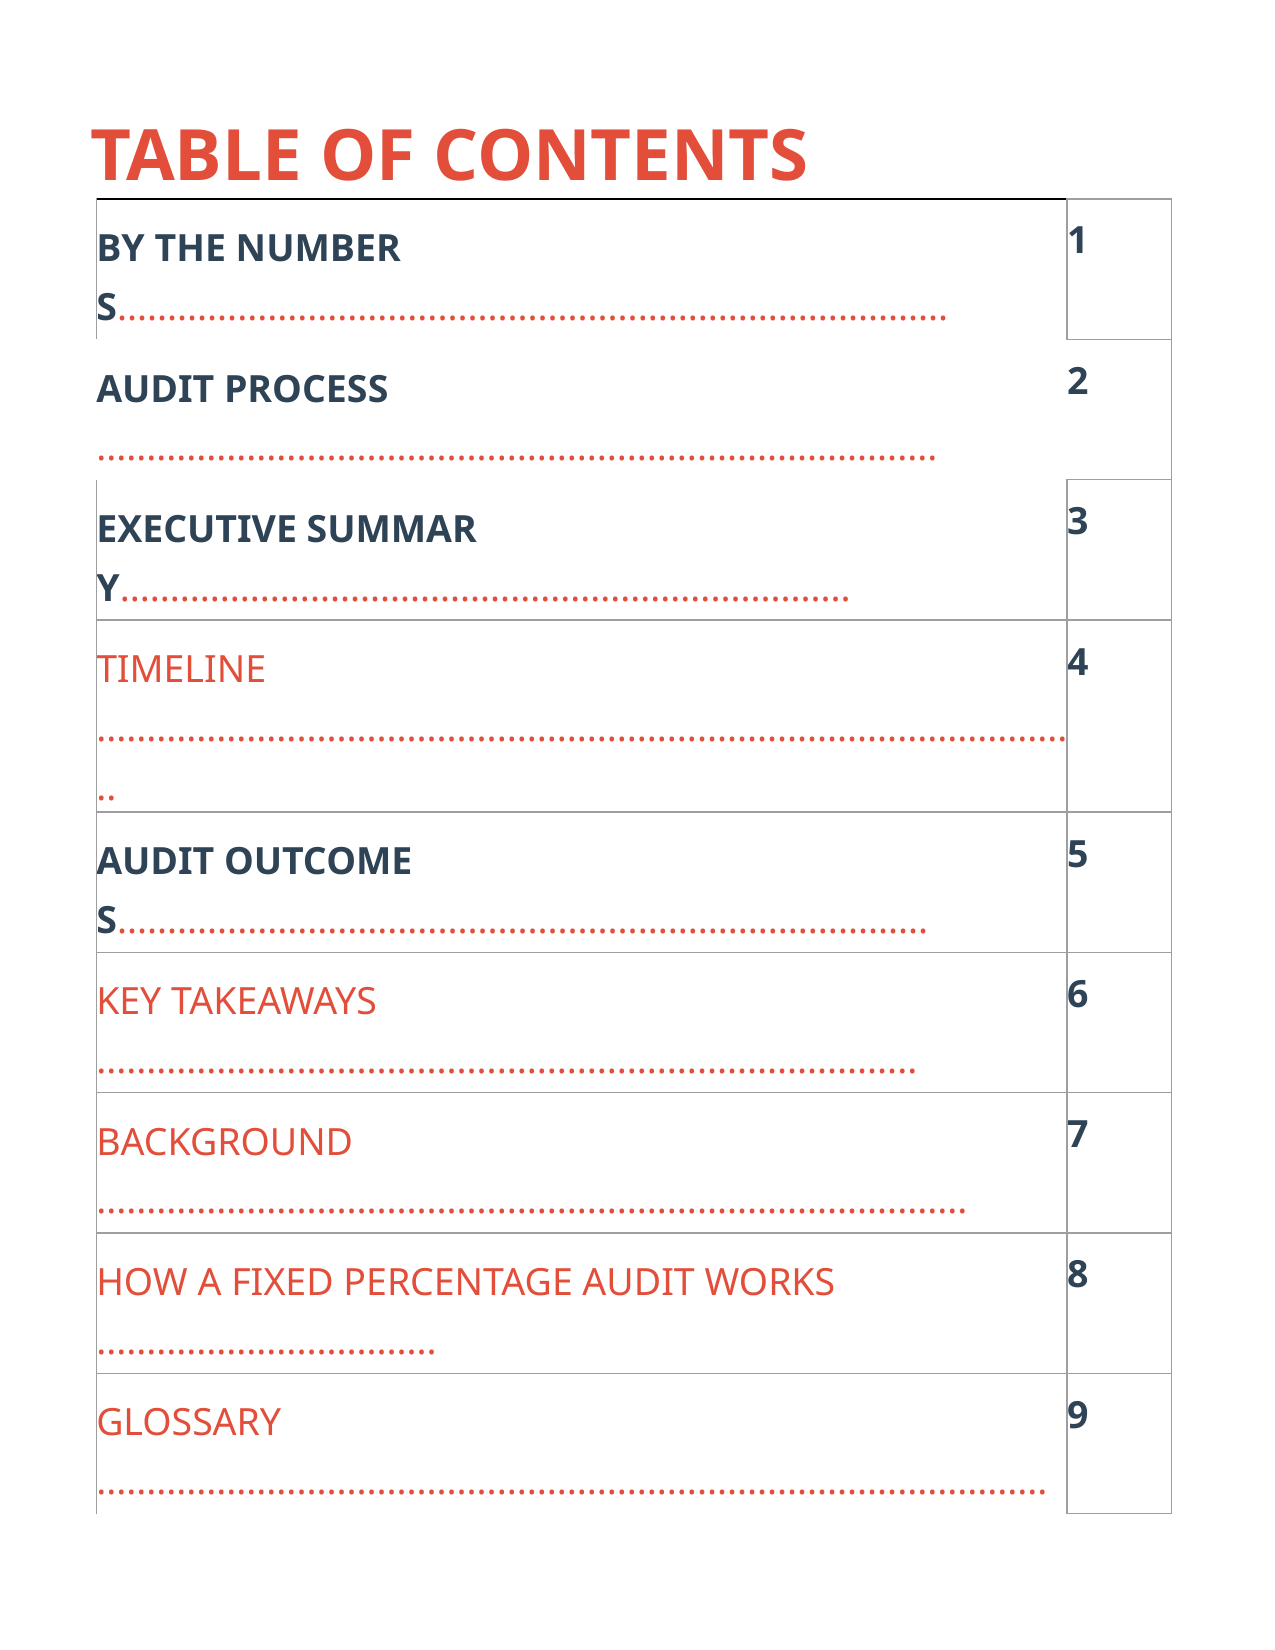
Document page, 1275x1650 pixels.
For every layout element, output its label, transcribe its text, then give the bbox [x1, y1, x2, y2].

table_cell 2 [1067, 340, 1171, 479]
table_cell 8 [1068, 1234, 1171, 1373]
table_cell KEY TAKEAWAYS.................................................................................. [97, 953, 1066, 1092]
table_cell 5 [1068, 813, 1171, 952]
table_cell 7 [1068, 1093, 1171, 1232]
table_cell AUDIT PROCESS .................................................................................... [96, 339, 1067, 480]
table_cell BACKGROUND....................................................................................... [97, 1093, 1066, 1232]
table_header 1 [1068, 200, 1171, 339]
table_header BY THE NUMBERS................................................................................... [97, 200, 1066, 339]
table_cell 4 [1068, 621, 1171, 811]
table_cell GLOSSARY............................................................................................... [97, 1374, 1066, 1514]
table_cell 9 [1068, 1374, 1171, 1513]
table_cell EXECUTIVE SUMMARY......................................................................... [97, 480, 1066, 619]
table_cell TIMELINE................................................................................................... [97, 621, 1066, 811]
table_cell AUDIT OUTCOMES................................................................................. [97, 813, 1066, 952]
table_cell HOW A FIXED PERCENTAGE AUDIT WORKS.................................. [97, 1234, 1066, 1373]
table_cell 3 [1068, 480, 1171, 619]
title TABLE OF CONTENTS [75, 94, 1200, 279]
table_cell 6 [1068, 953, 1171, 1092]
